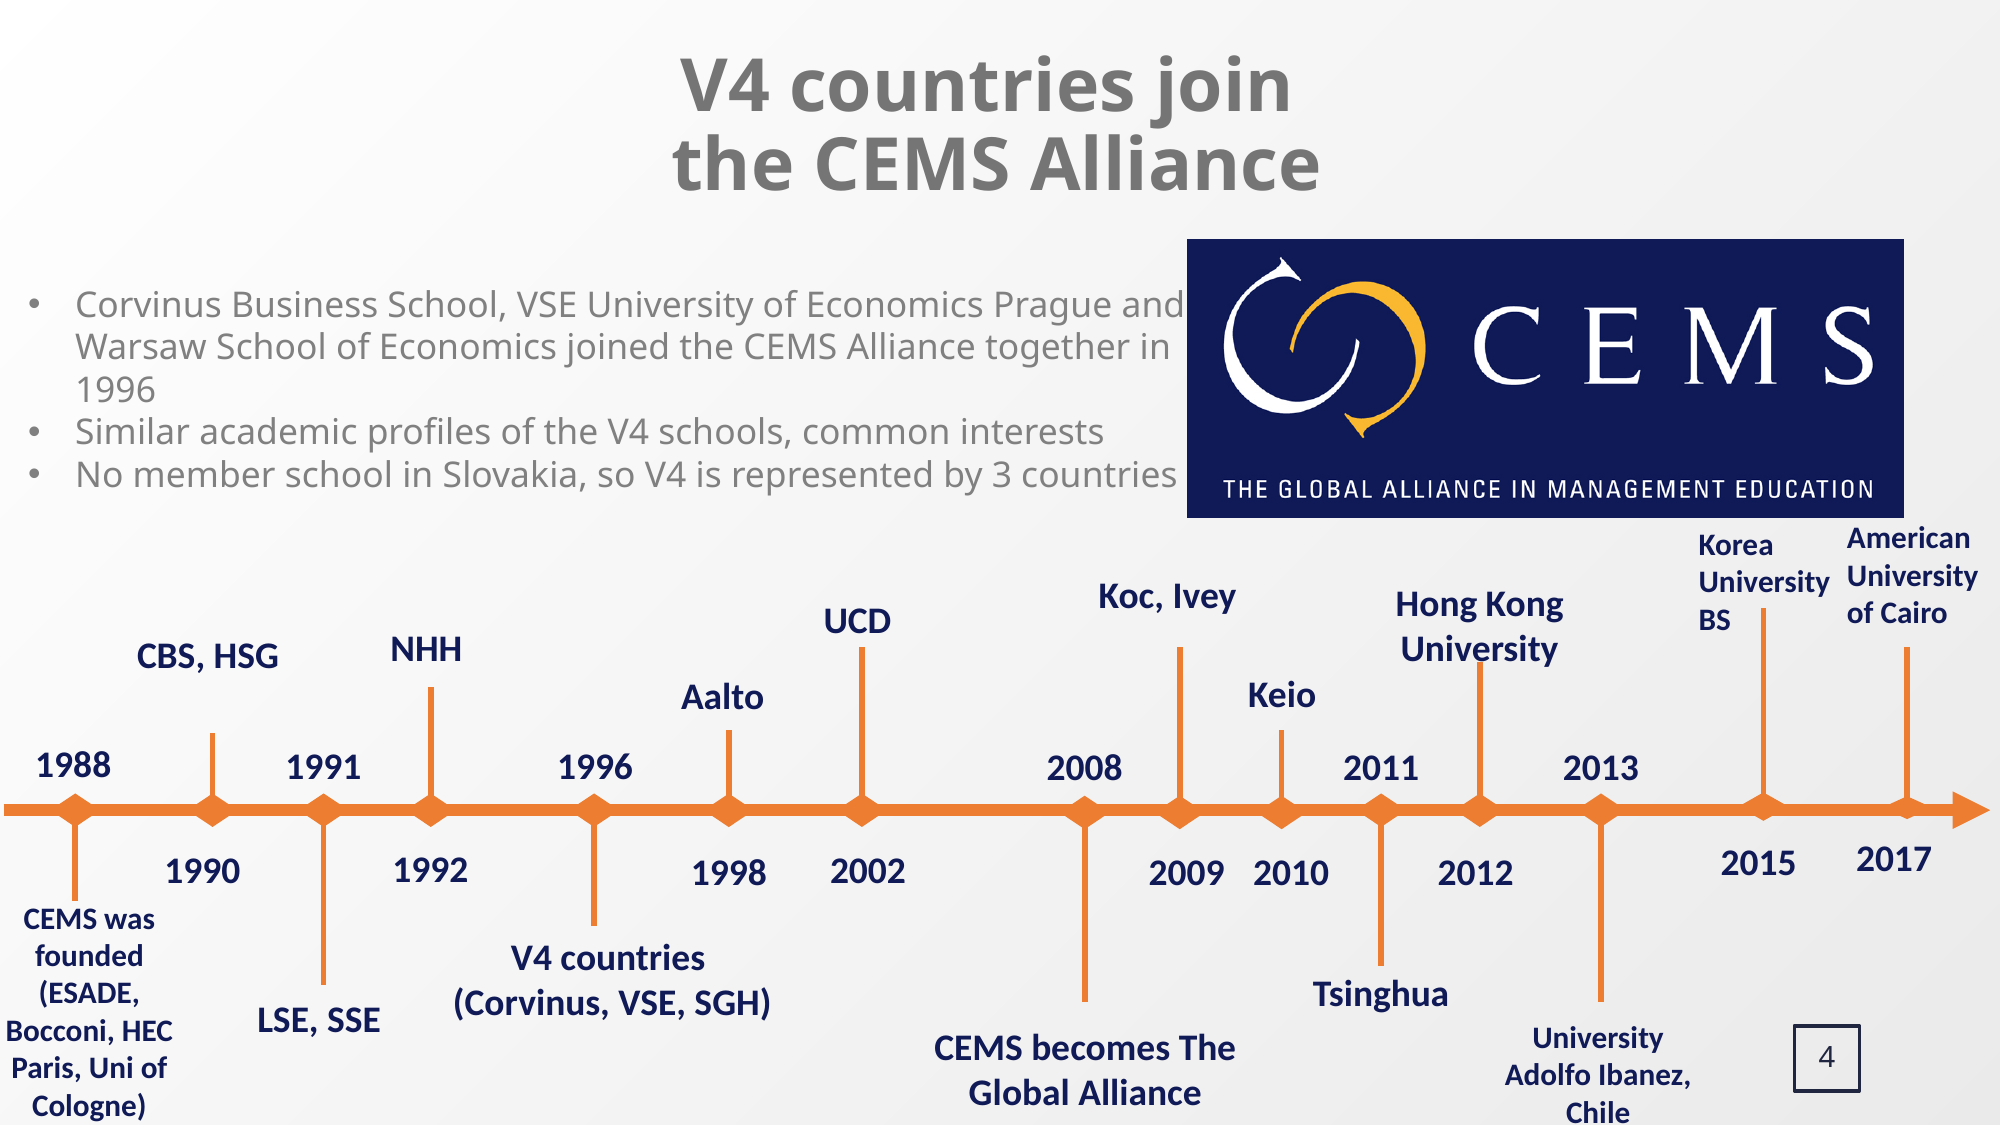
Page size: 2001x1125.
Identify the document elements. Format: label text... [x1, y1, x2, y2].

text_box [810, 647, 926, 900]
text_box Tsinghua [1271, 962, 1491, 1022]
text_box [1700, 607, 1817, 883]
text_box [372, 687, 489, 899]
text_box American University of Cairo [1832, 510, 1994, 638]
picture [1186, 239, 1904, 519]
text_box Korea University BS [1683, 519, 1876, 644]
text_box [1233, 729, 1349, 902]
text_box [265, 734, 381, 986]
text_box NHH [331, 617, 531, 677]
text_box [537, 734, 653, 927]
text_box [1027, 735, 1143, 1002]
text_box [1129, 647, 1245, 902]
text_box Aalto [617, 664, 810, 725]
slide_number 4 [1793, 1024, 1861, 1093]
text_box LSE, SSE [223, 987, 423, 1047]
text_box CEMS was founded (ESADE, Bocconi, HEC Paris, Uni of Cologne) [0, 890, 189, 1125]
text_box Keio [1245, 662, 1397, 723]
text_box UCD [751, 588, 972, 649]
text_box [1841, 647, 1973, 869]
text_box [144, 732, 260, 900]
text_box CBS, HSG [112, 623, 313, 684]
text_box CEMS becomes The Global Alliance [912, 1015, 1259, 1121]
text_box University Adolfo Ibanez, Chile [1488, 1009, 1708, 1125]
text_box Corvinus Business School, VSE University of Economics Prague and Warsaw School of Economics joined the CEMS Alliance together in 1996 Similar academic profiles of the V4 schools, common interests No member school in Slovakia, so V4 is represented by 3 countries [13, 274, 1186, 502]
text_box Hong Kong University [1369, 571, 1590, 677]
text_box V4 countries (Corvinus, VSE, SGH) [404, 925, 821, 1031]
title V4 countries join the CEMS Alliance [134, 40, 1860, 214]
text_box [15, 732, 131, 902]
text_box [1323, 735, 1439, 966]
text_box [1543, 735, 1659, 1002]
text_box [1417, 662, 1534, 902]
text_box Koc, Ivey [1072, 563, 1272, 624]
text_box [671, 729, 787, 902]
